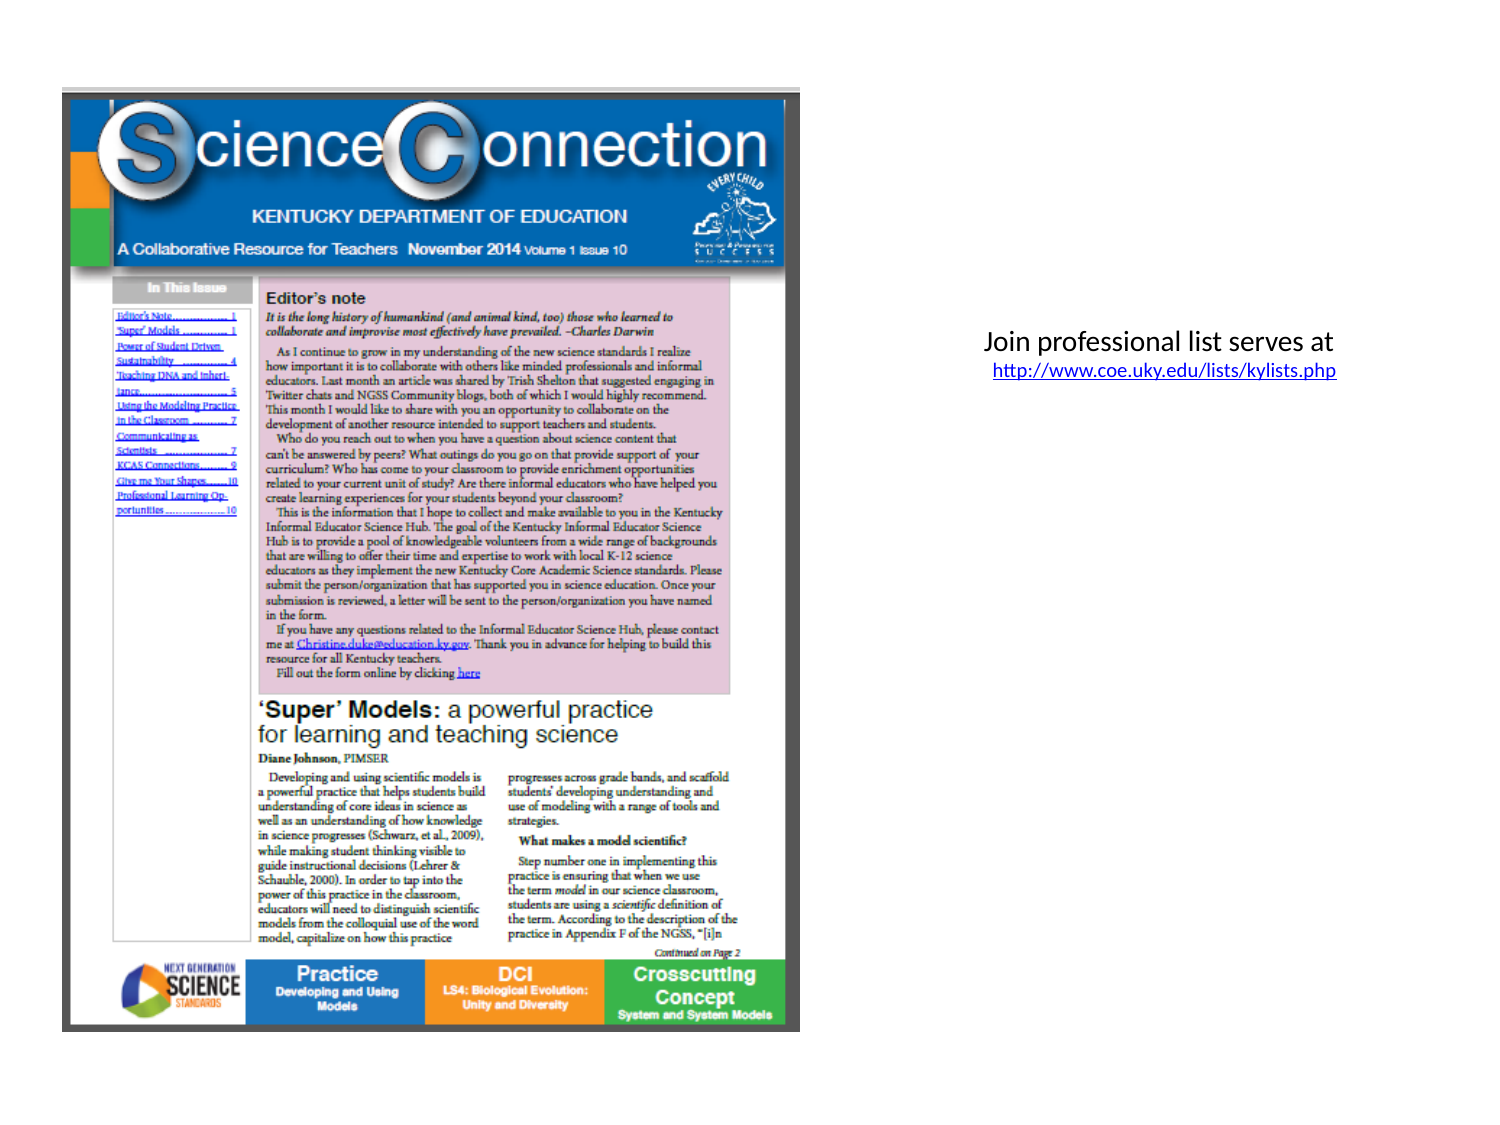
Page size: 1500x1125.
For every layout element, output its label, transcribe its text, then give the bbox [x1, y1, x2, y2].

title Join professional list serves at http://www.coe.uky.edu/lists/kylists.php [862, 137, 1463, 425]
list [62, 87, 801, 1032]
